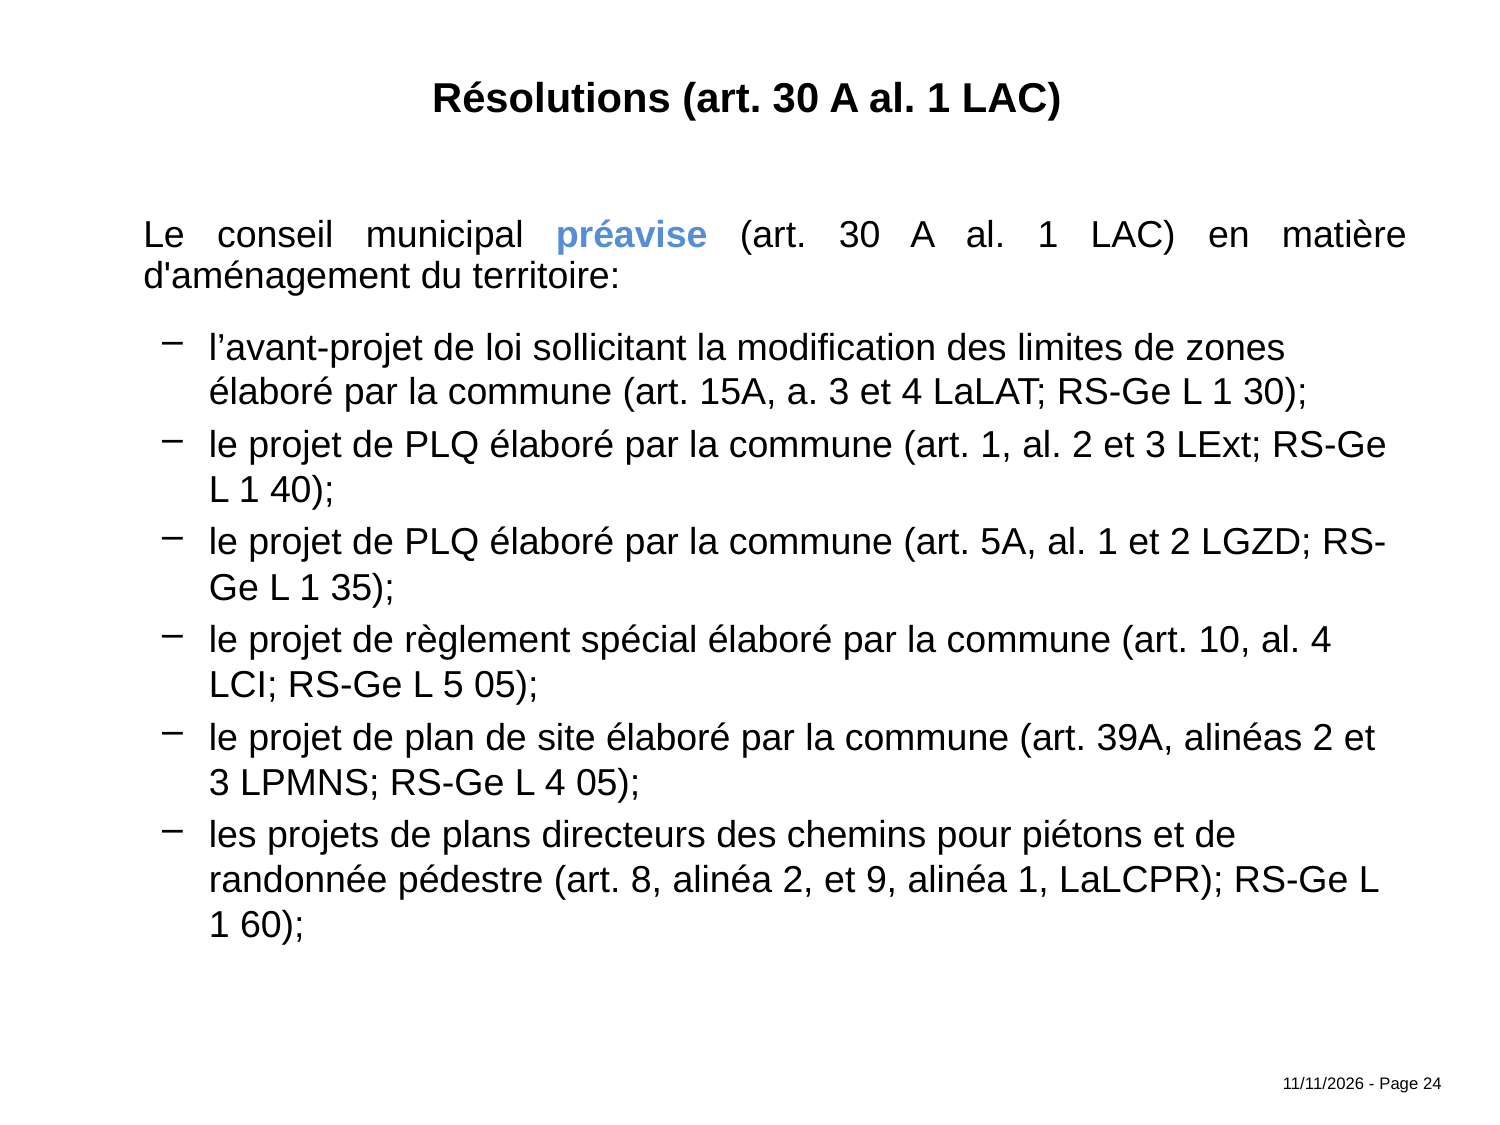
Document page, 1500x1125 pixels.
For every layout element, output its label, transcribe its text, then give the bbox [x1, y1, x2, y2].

list Résolutions (art. 30 A al. 1 LAC) Le conseil municipal préavise (art. 30 A al. 1 LAC) en matière d'aménagement du territoire: l’avant-projet de loi sollicitant la modification des limites de zones élaboré par la commune (art. 15A, a. 3 et 4 LaLAT; RS-Ge L 1 30); le projet de PLQ élaboré par la commune (art. 1, al. 2 et 3 LExt; RS-Ge L 1 40); le projet de PLQ élaboré par la commune (art. 5A, al. 1 et 2 LGZD; RS-Ge L 1 35); le projet de règlement spécial élaboré par la commune (art. 10, al. 4 LCI; RS-Ge L 5 05); le projet de plan de site élaboré par la commune (art. 39A, alinéas 2 et 3 LPMNS; RS-Ge L 4 05); les projets de plans directeurs des chemins pour piétons et de randonnée pédestre (art. 8, alinéa 2, et 9, alinéa 1, LaLCPR); RS-Ge L 1 60); [72, 73, 1422, 887]
